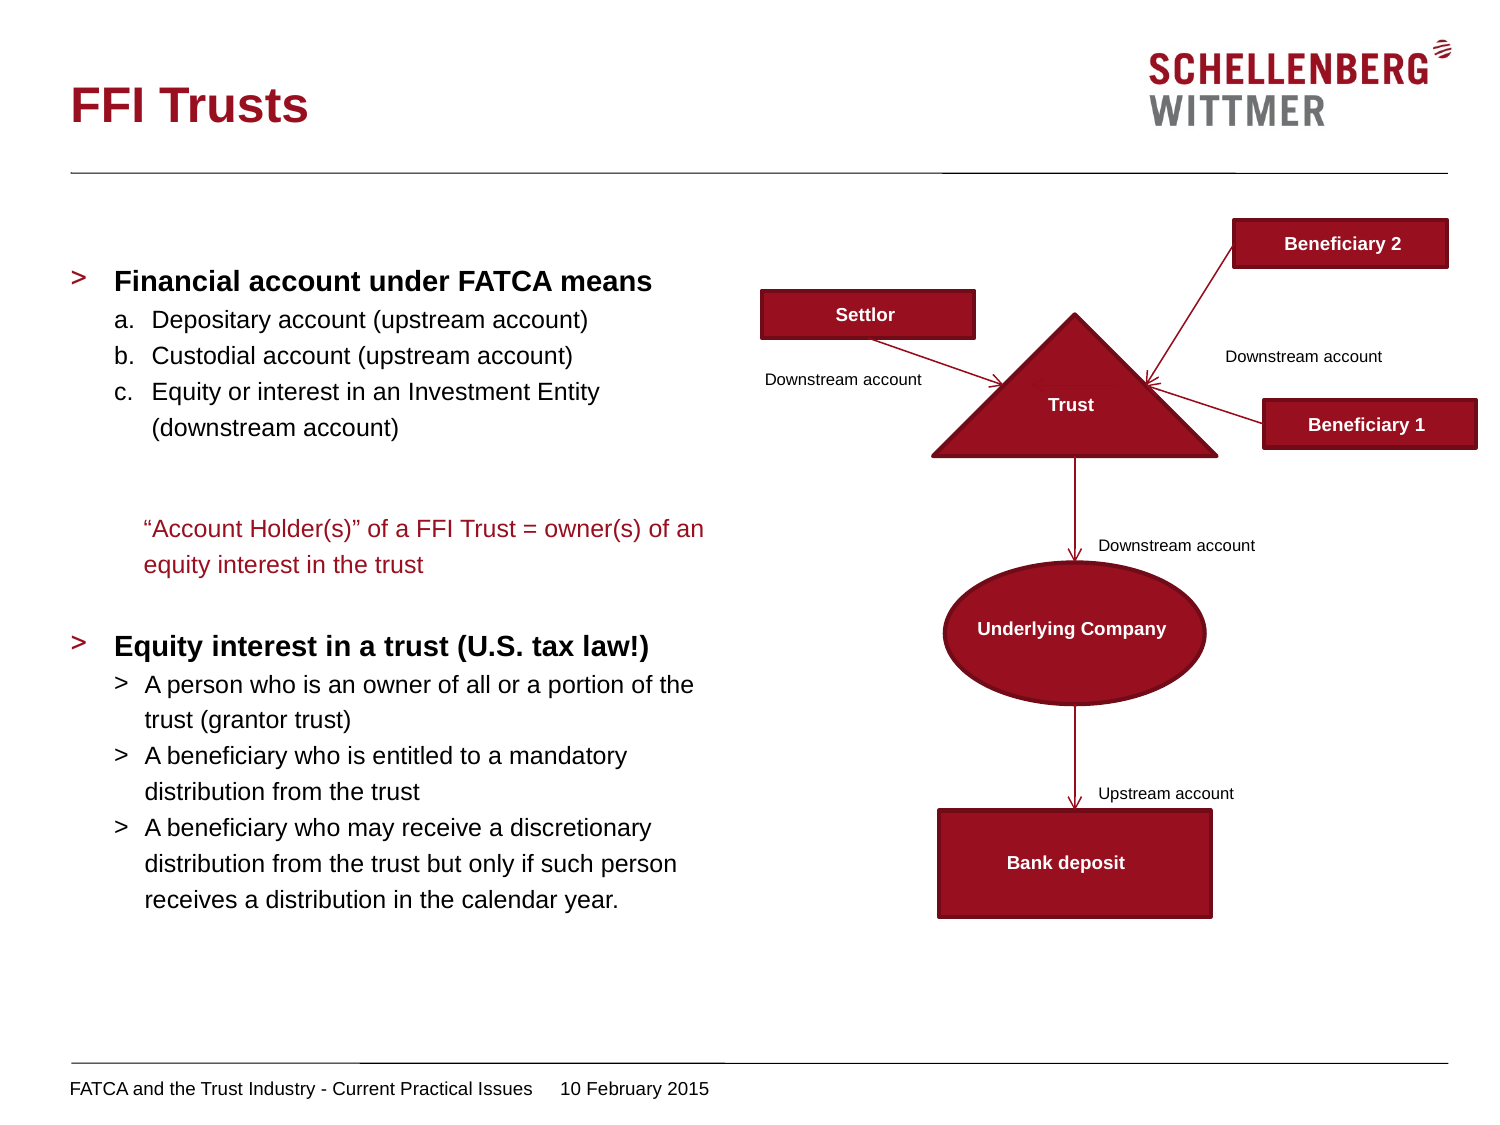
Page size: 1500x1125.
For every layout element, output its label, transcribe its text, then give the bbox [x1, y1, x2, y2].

text_box Downstream account [1239, 338, 1471, 373]
text_box Trust [1033, 390, 1120, 423]
text_box [942, 560, 1205, 707]
text_box Underlying Company [962, 609, 1211, 647]
text_box Beneficiary 2 [1269, 224, 1447, 262]
text_box Downstream account [1083, 527, 1282, 562]
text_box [867, 337, 1005, 386]
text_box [1145, 385, 1264, 425]
text_box [760, 289, 976, 340]
text_box Downstream account [749, 361, 1010, 397]
list Financial account under FATCA means Depositary account (upstream account) Custodial account (upstream account) Equity or interest in an Investment Entity (downstream account) “Account Holder(s)” of a FFI Trust = owner(s) of an equity interest in the trust Equity interest in a trust (U.S. tax law!) A person who is an owner of all or a portion of the trust (grantor trust) A beneficiary who is entitled to a mandatory distribution from the trust A beneficiary who may receive a discretionary distribution from the trust but only if such person receives a distribution in the calendar year. [70, 255, 727, 1000]
text_box Beneficiary 1 [1293, 405, 1471, 443]
text_box [1262, 398, 1478, 450]
text_box Settlor [820, 295, 916, 333]
text_box Upstream account [1083, 775, 1282, 810]
picture [1118, 20, 1482, 159]
text_box [937, 808, 1213, 919]
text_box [1145, 243, 1235, 386]
text_box [1232, 218, 1449, 269]
text_box Bank deposit [992, 843, 1164, 881]
title FFI Trusts [70, 34, 1081, 171]
text_box [931, 312, 1219, 459]
